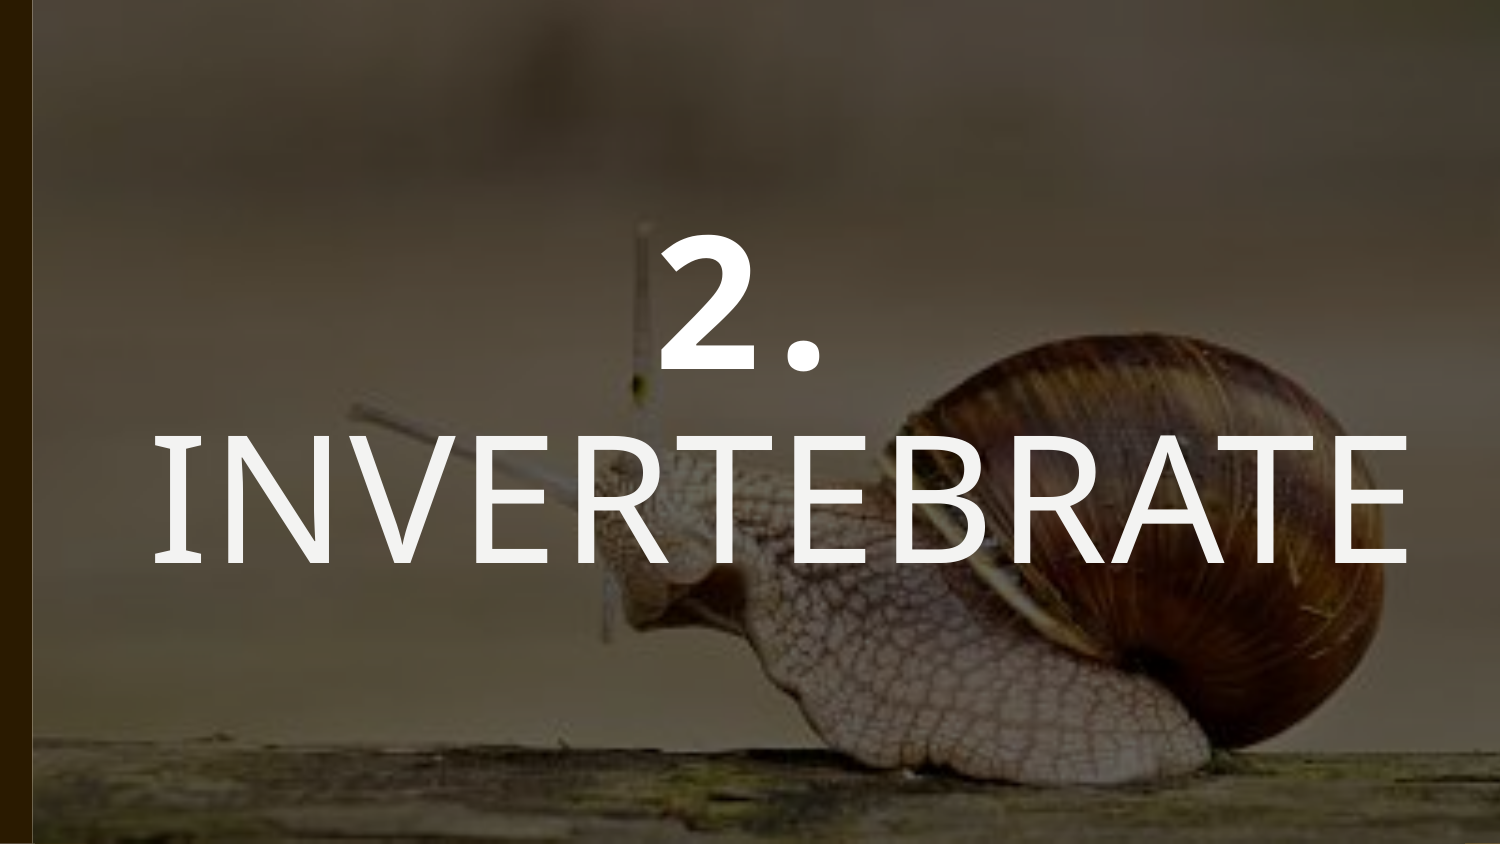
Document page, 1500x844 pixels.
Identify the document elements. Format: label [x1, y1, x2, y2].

picture [32, 0, 1500, 844]
text_box [0, 0, 32, 844]
